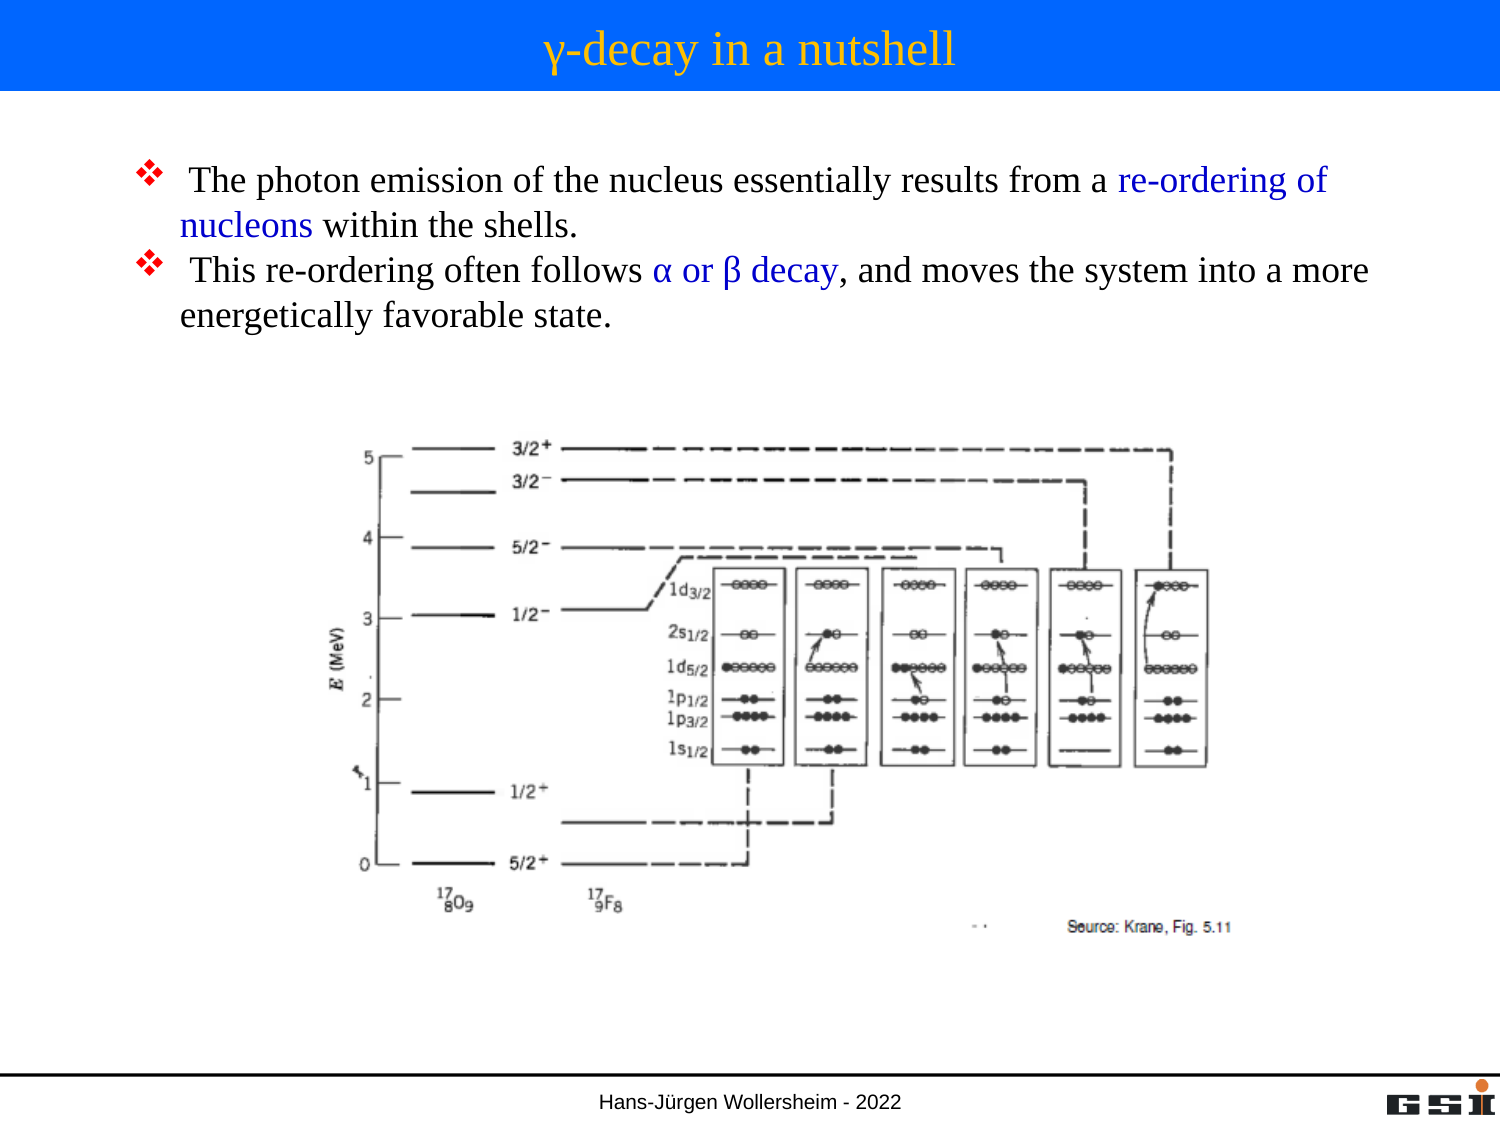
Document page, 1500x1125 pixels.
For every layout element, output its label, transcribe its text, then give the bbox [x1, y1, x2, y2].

text_box The photon emission of the nucleus essentially results from a re-ordering of nucleons within the shells. This re-ordering often follows α or β decay, and moves the system into a more energetically favorable state. [118, 147, 1447, 343]
picture [295, 413, 1260, 950]
picture [1387, 1079, 1495, 1115]
title γ-decay in a nutshell [0, 0, 1500, 91]
